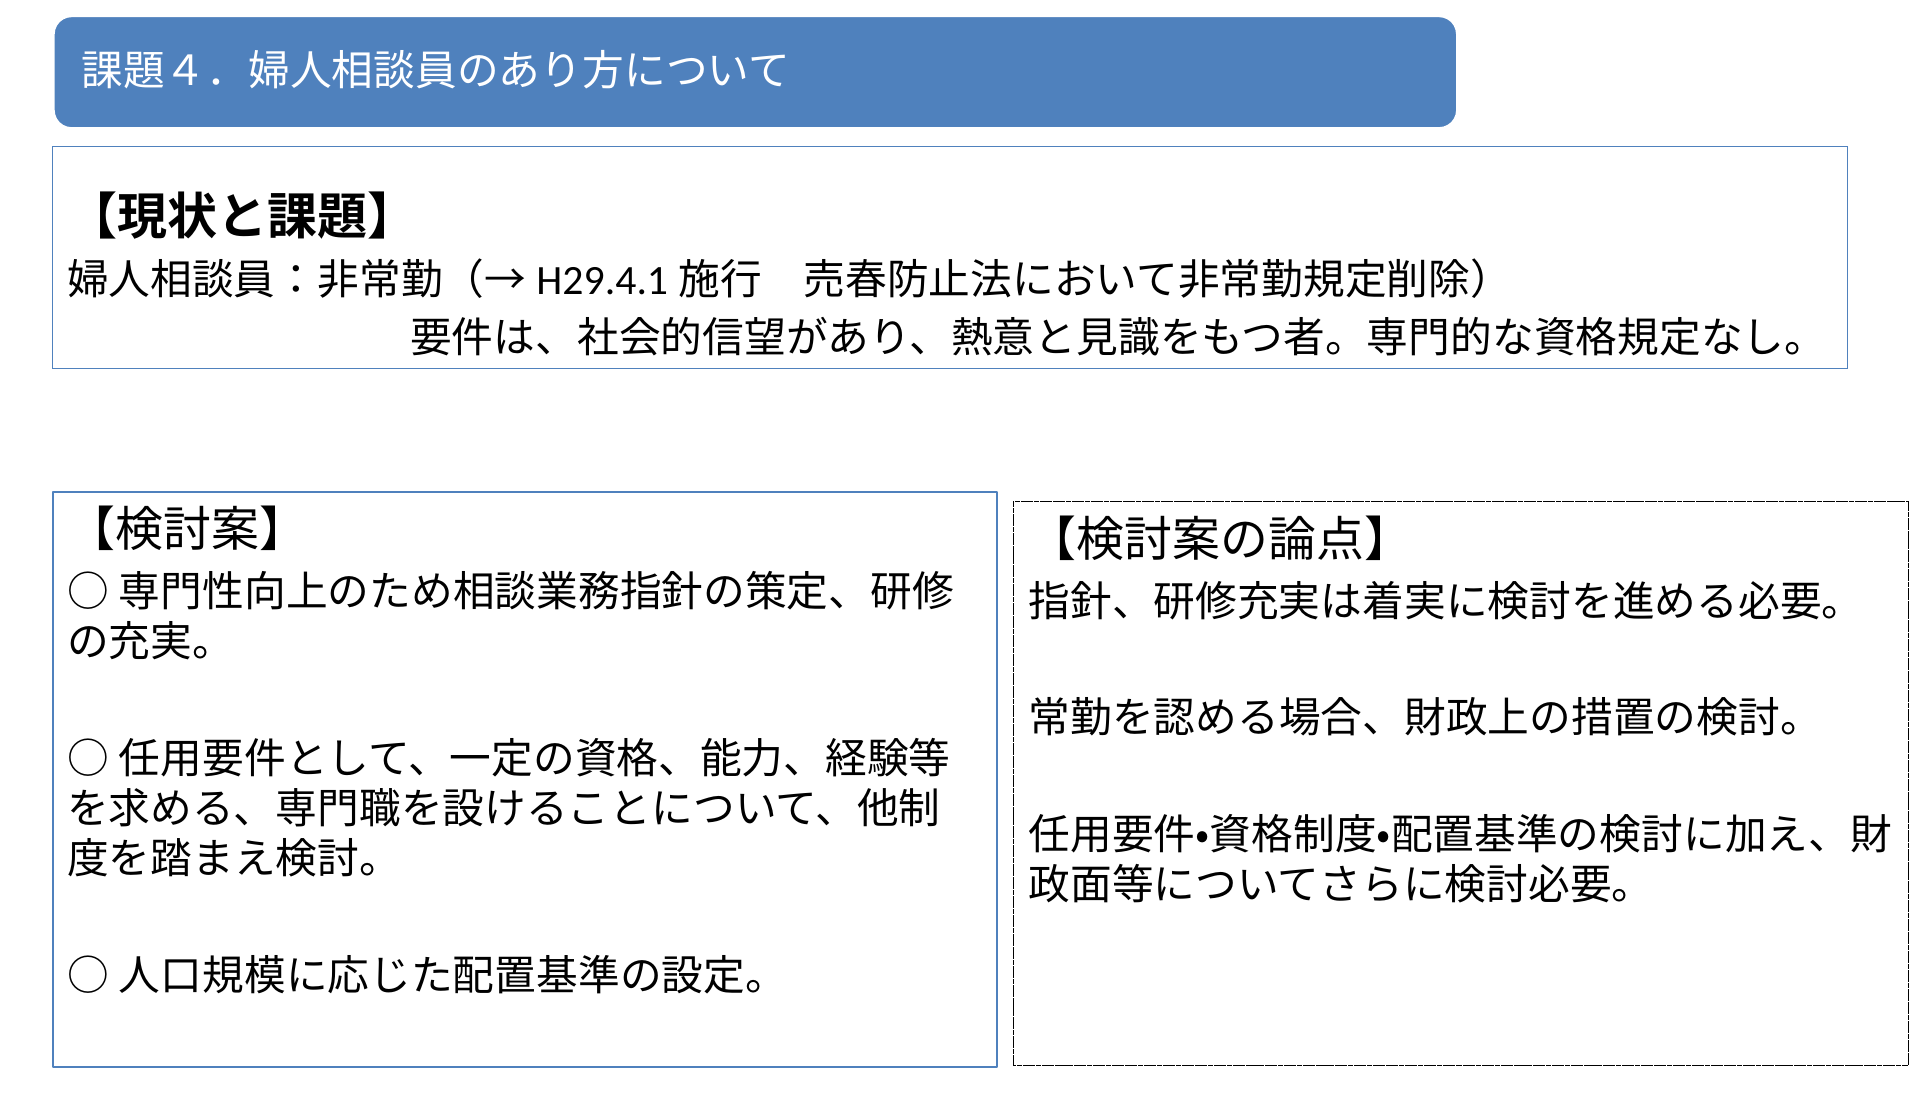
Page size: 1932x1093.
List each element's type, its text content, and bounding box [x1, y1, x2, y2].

list 【検討案】 ○専門性向上のため相談業務指針の策定、研修の充実。 ○任用要件として、一定の資格、能力、経験等を求める、専門職を設けることについて、他制度を踏まえ検討。 ○人口規模に応じた配置基準の設定。 [52, 491, 997, 1068]
list 【現状と課題】 婦人相談員：非常勤（→H29.4.1施行 売春防止法において非常勤規定削除） 要件は、社会的信望があり、熱意と見識をもつ者。専門的な資格規定なし。 [52, 146, 1848, 369]
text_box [35, 14, 1459, 130]
list 【検討案の論点】 指針、研修充実は着実に検討を進める必要。 常勤を認める場合、財政上の措置の検討。 任用要件・資格制度・配置基準の検討に加え、財政面等についてさらに検討必要。 [1013, 501, 1909, 1066]
